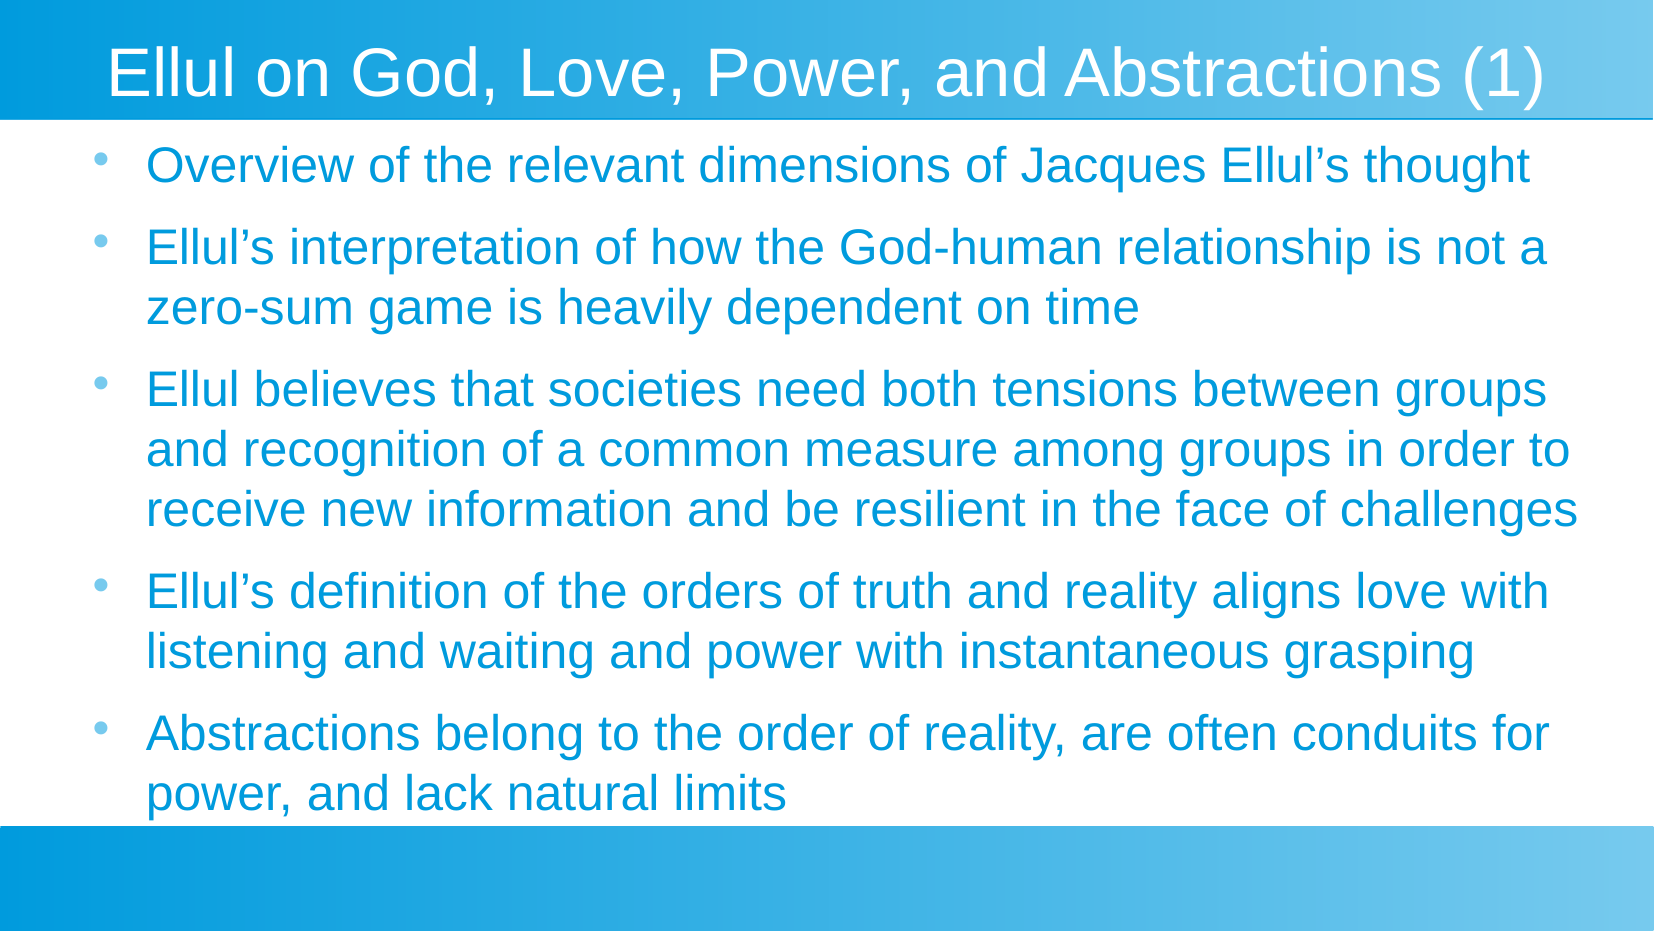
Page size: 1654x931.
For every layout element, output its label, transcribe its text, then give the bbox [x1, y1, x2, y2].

list Overview of the relevant dimensions of Jacques Ellul’s thought Ellul’s interpretation of how the God-human relationship is not a zero-sum game is heavily dependent on time Ellul believes that societies need both tensions between groups and recognition of a common measure among groups in order to receive new information and be resilient in the face of challenges Ellul’s definition of the orders of truth and reality aligns love with listening and waiting and power with instantaneous grasping Abstractions belong to the order of reality, are often conduits for power, and lack natural limits [75, 132, 1595, 750]
title Ellul on God, Love, Power, and Abstractions (1) [59, 29, 1595, 108]
